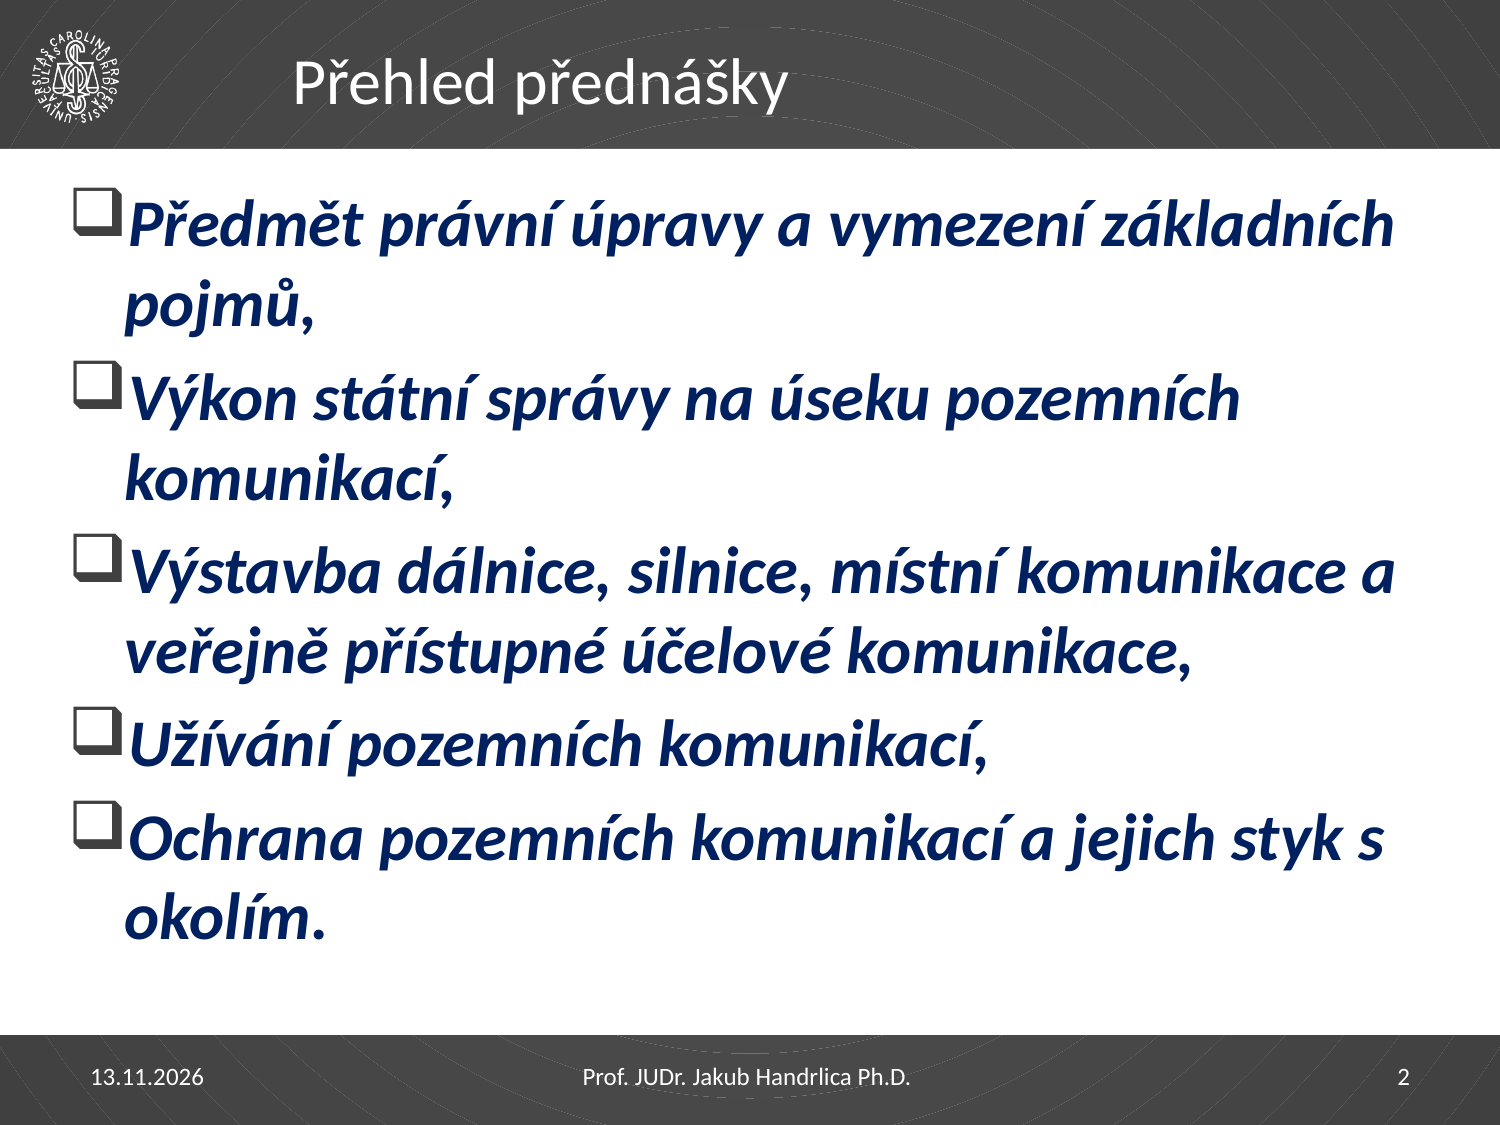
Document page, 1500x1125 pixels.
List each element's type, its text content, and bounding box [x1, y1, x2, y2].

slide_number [75, 1045, 425, 1106]
title Přehled přednášky [277, 30, 1447, 126]
picture [32, 30, 119, 123]
list Předmět právní úpravy a vymezení základních pojmů, Výkon státní správy na úseku pozemních komunikací, Výstavba dálnice, silnice, místní komunikace a veřejně přístupné účelové komunikace, Užívání pozemních komunikací, Ochrana pozemních komunikací a jejich styk s okolím. [53, 172, 1447, 1012]
slide_number 2 [1074, 1045, 1425, 1106]
footer Prof. JUDr. Jakub Handrlica Ph.D. [512, 1045, 988, 1106]
